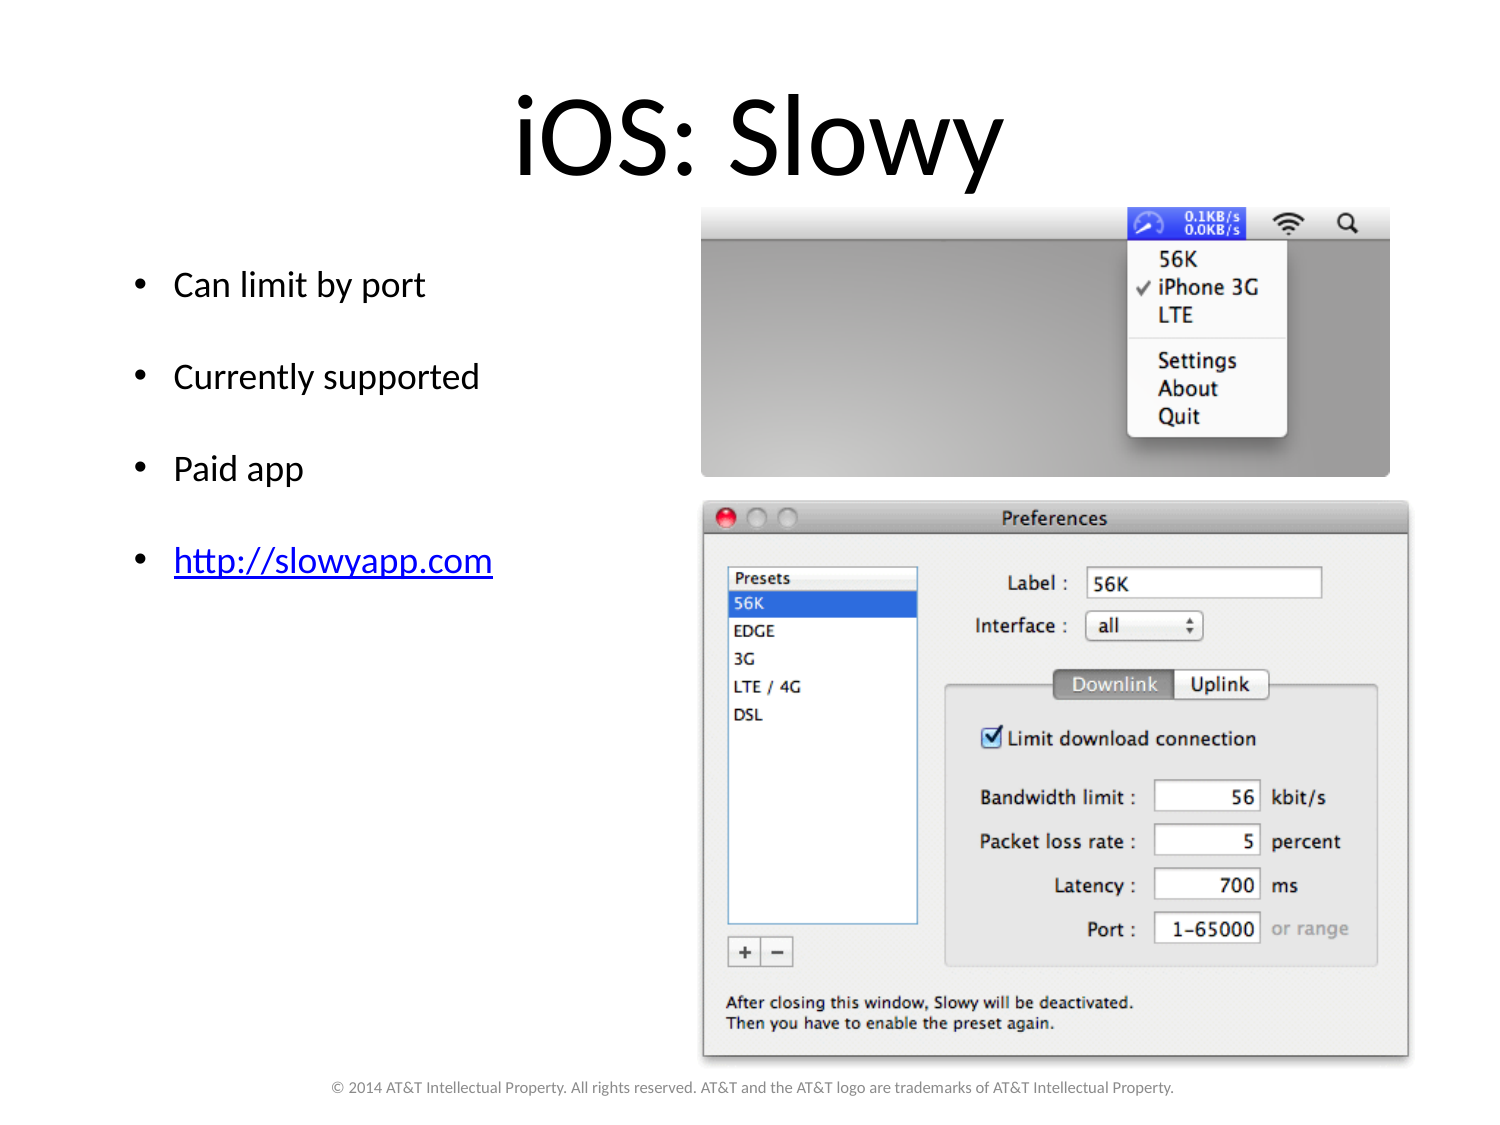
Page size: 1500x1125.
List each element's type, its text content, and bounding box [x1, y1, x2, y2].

text_box © 2014 AT&T Intellectual Property. All rights reserved. AT&T and the AT&T logo are trademarks of AT&T Intellectual Property. [243, 1065, 1264, 1108]
title iOS: Slowy [118, 3, 1400, 253]
picture [696, 499, 1416, 1079]
picture [700, 206, 1390, 477]
list Can limit by port Currently supported Paid app http://slowyapp.com [118, 252, 657, 979]
